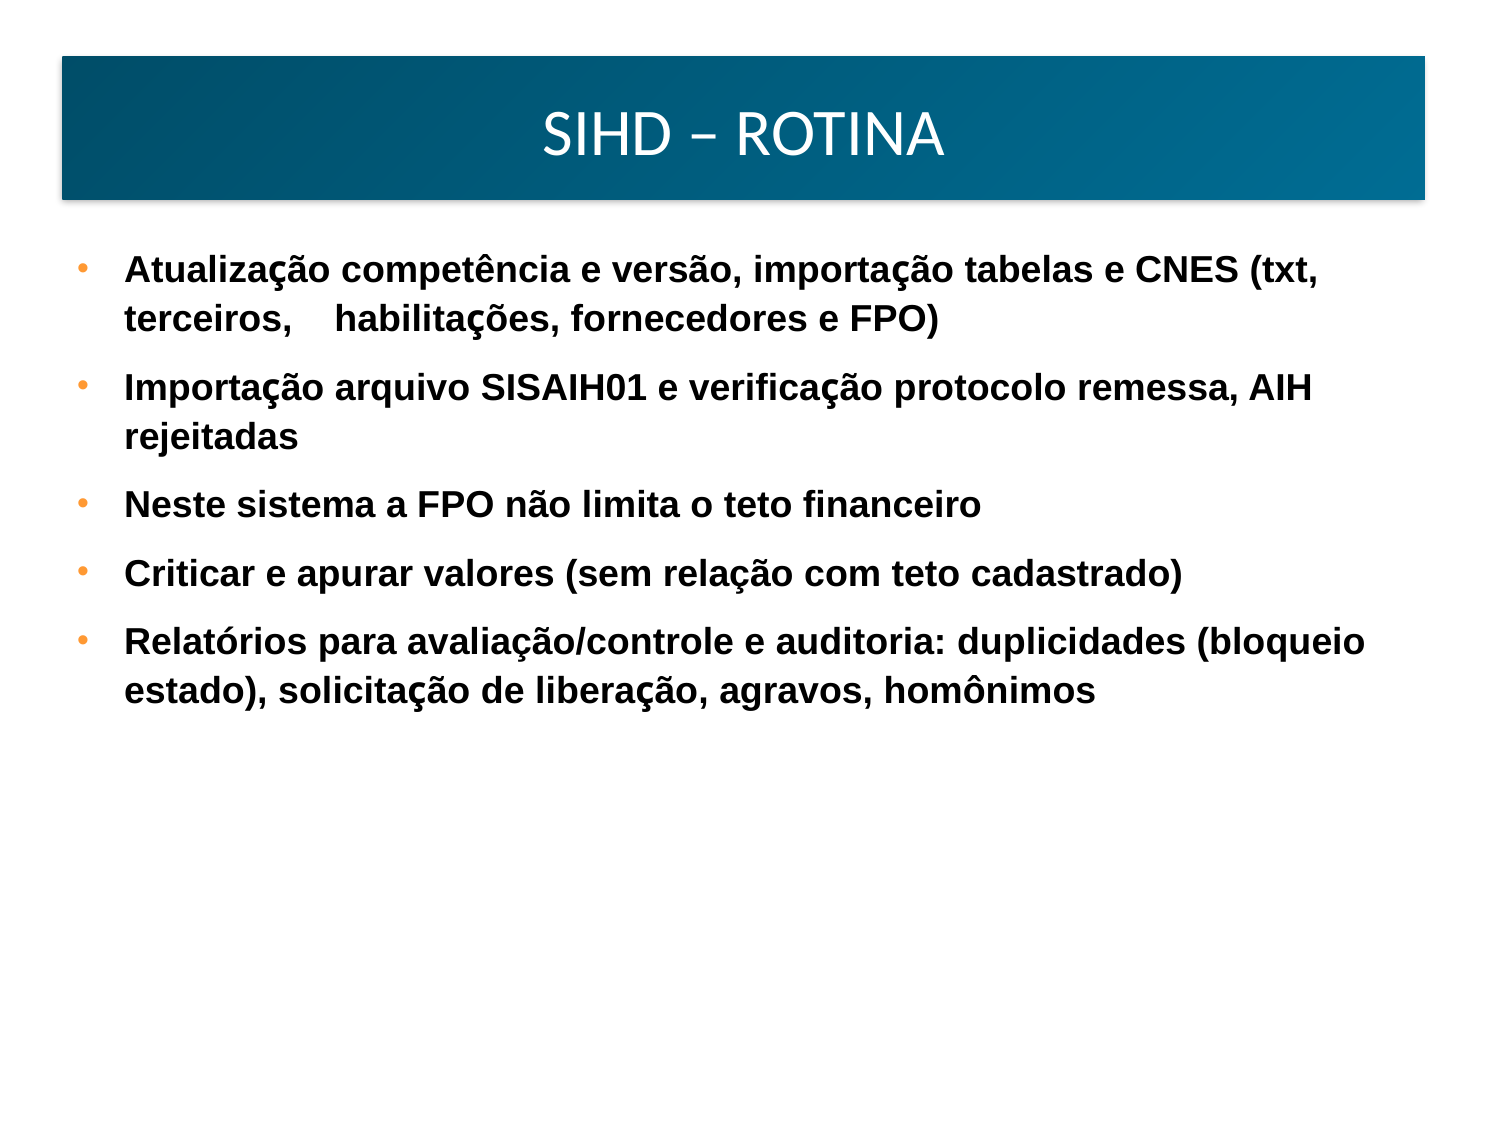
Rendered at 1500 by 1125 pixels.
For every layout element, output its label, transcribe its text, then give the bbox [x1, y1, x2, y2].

text_box Atualização competência e versão, importação tabelas e CNES (txt, terceiros, habilitações, fornecedores e FPO) Importação arquivo SISAIH01 e verificação protocolo remessa, AIH rejeitadas Neste sistema a FPO não limita o teto financeiro Criticar e apurar valores (sem relação com teto cadastrado) Relatórios para avaliação/controle e auditoria: duplicidades (bloqueio estado), solicitação de liberação, agravos, homônimos [62, 233, 1425, 719]
text_box SIHD – ROTINA [62, 56, 1425, 200]
